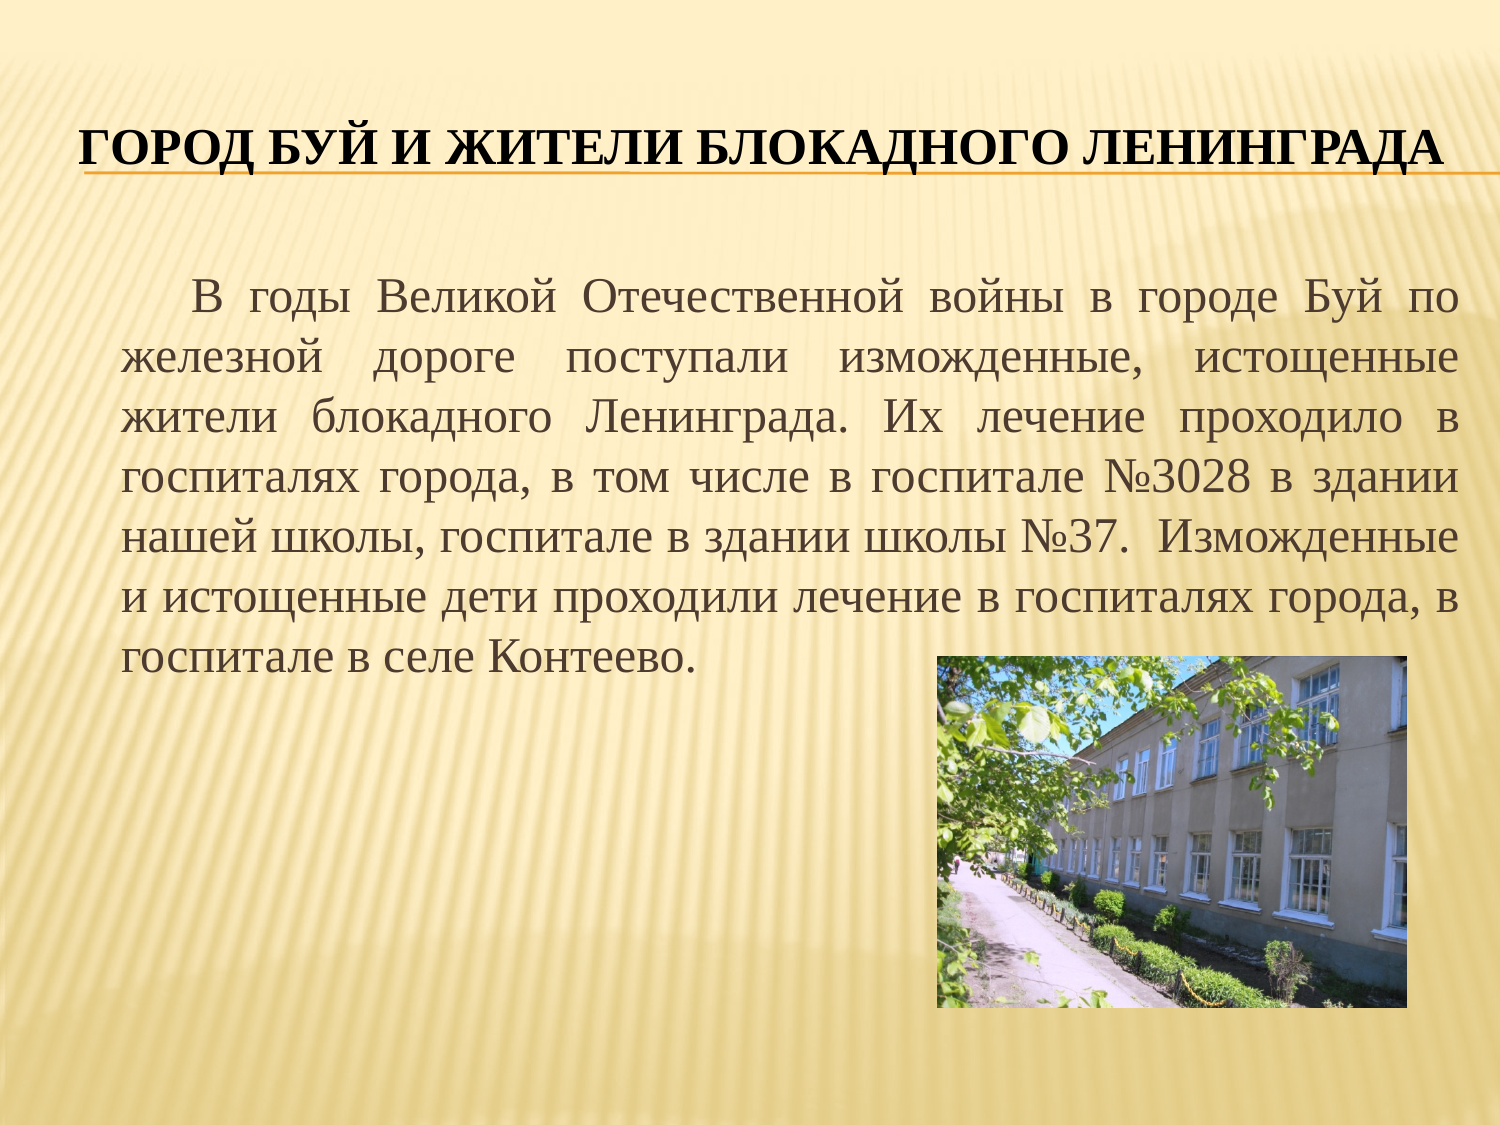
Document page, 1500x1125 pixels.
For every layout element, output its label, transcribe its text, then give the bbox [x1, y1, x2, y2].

title Город Буй и жители блокадного Ленинграда [50, 75, 1475, 213]
list В годы Великой Отечественной войны в городе Буй по железной дороге поступали изможденные, истощенные жители блокадного Ленинграда. Их лечение проходило в госпиталях города, в том числе в госпитале №3028 в здании нашей школы, госпитале в здании школы №37. Изможденные и истощенные дети проходили лечение в госпиталях города, в госпитале в селе Контеево. [50, 254, 1475, 998]
picture [937, 655, 1407, 1009]
